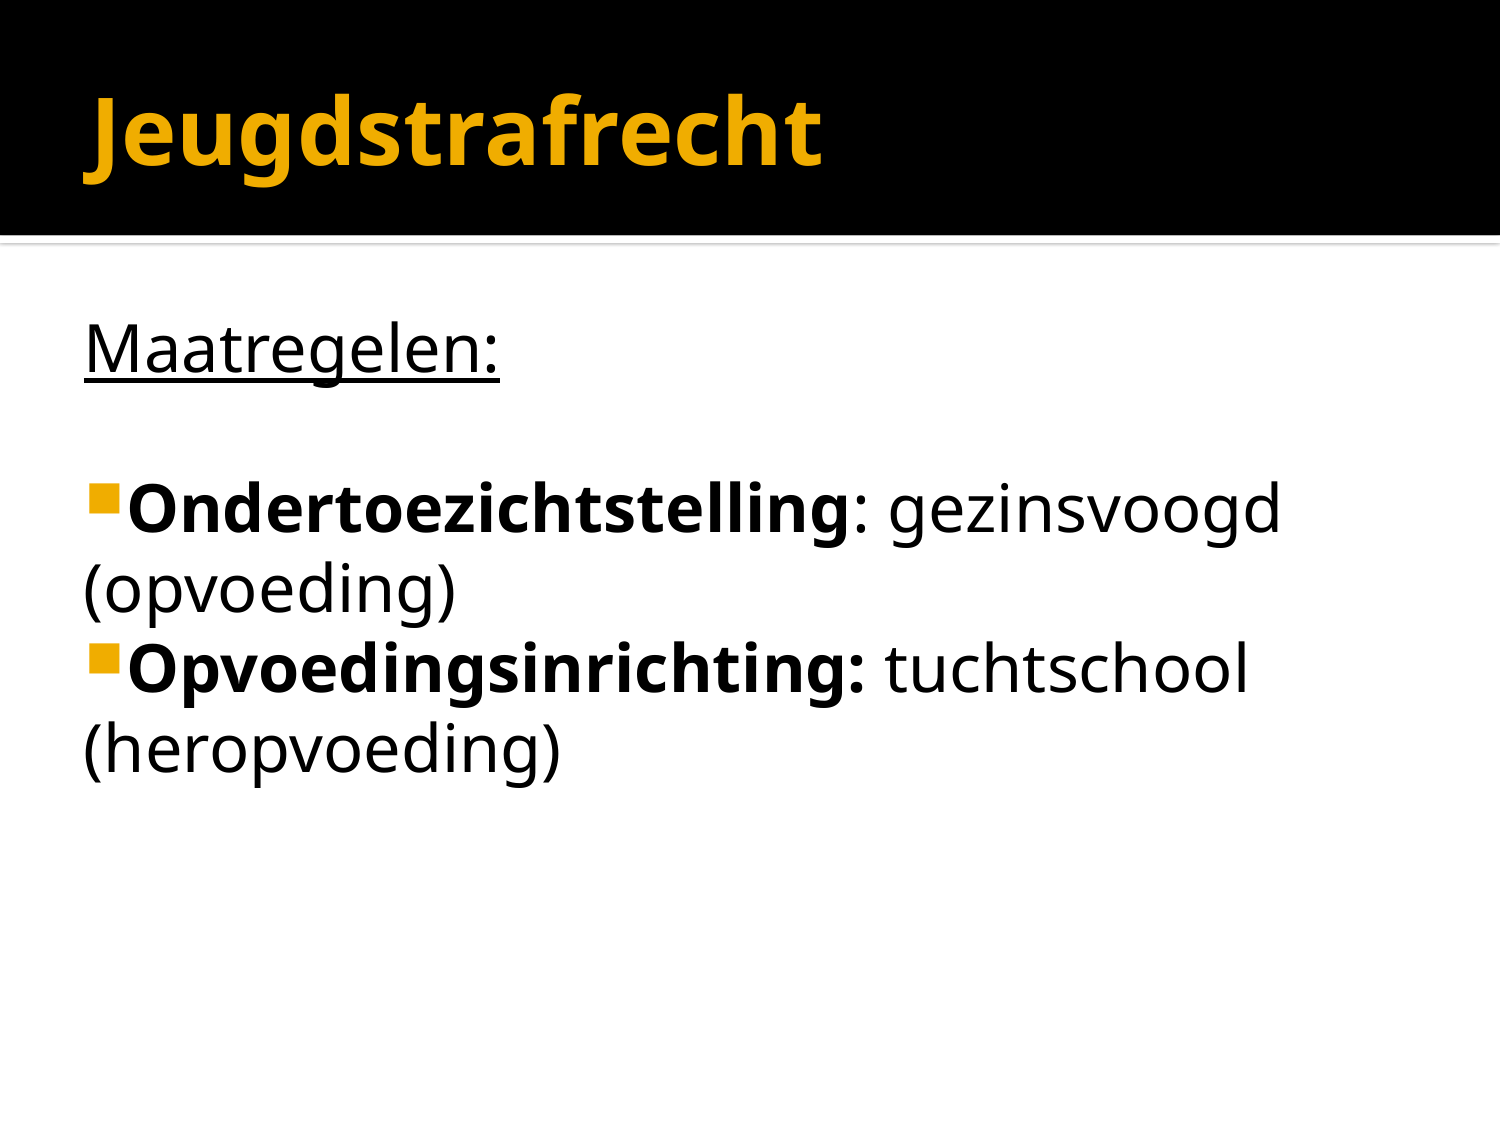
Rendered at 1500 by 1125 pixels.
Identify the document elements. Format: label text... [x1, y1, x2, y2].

title Jeugdstrafrecht [75, 25, 1425, 231]
list Maatregelen: Ondertoezichtstelling: gezinsvoogd (opvoeding) Opvoedingsinrichting: tuchtschool (heropvoeding) [75, 291, 1425, 1050]
